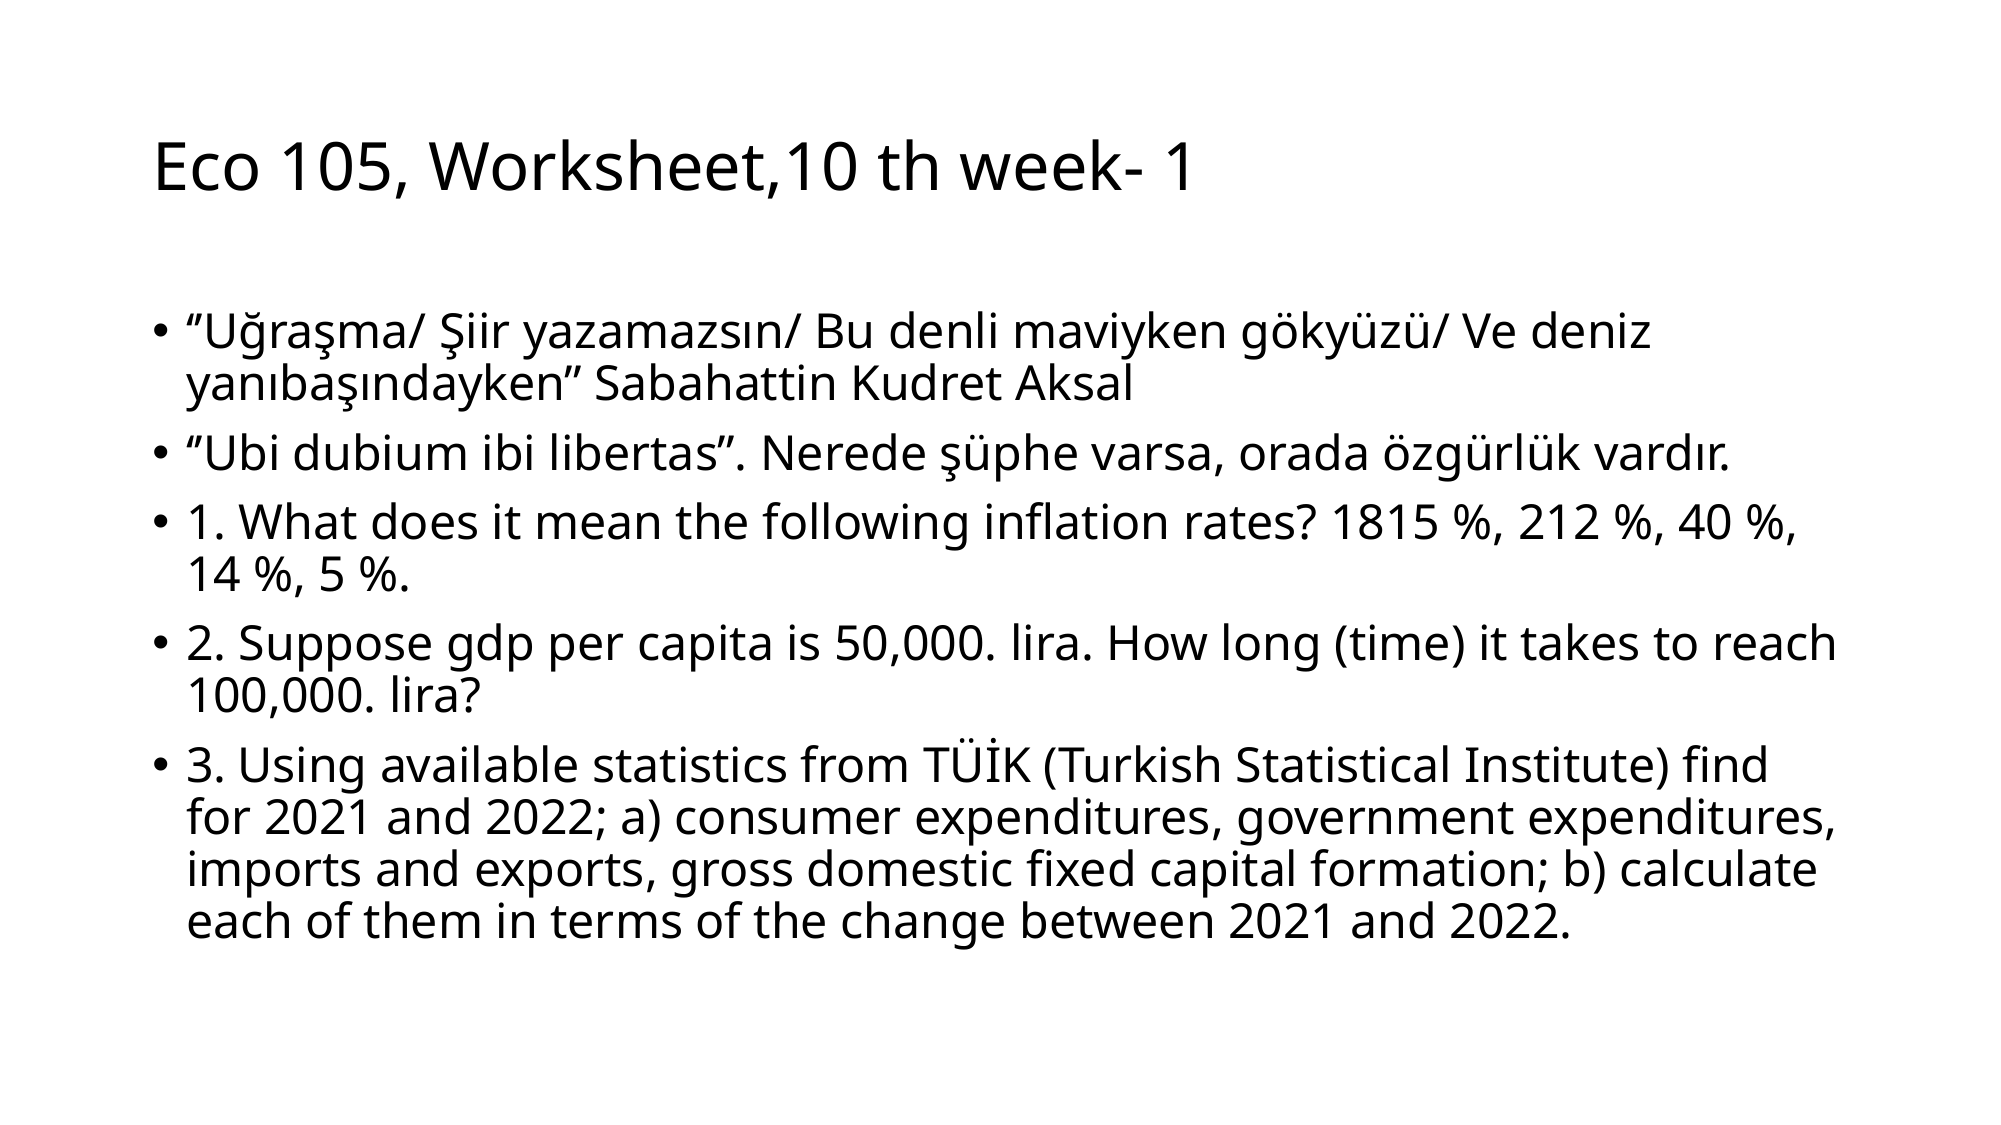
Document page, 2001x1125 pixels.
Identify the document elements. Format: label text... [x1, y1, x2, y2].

title Eco 105, Worksheet,10 th week- 1 [137, 59, 1863, 278]
list ‘’Uğraşma/ Şiir yazamazsın/ Bu denli maviyken gökyüzü/ Ve deniz yanıbaşındayken’’ Sabahattin Kudret Aksal ‘’Ubi dubium ibi libertas’’. Nerede şüphe varsa, orada özgürlük vardır. 1. What does it mean the following inflation rates? 1815 %, 212 %, 40 %, 14 %, 5 %. 2. Suppose gdp per capita is 50,000. lira. How long (time) it takes to reach 100,000. lira? 3. Using available statistics from TÜİK (Turkish Statistical Institute) find for 2021 and 2022; a) consumer expenditures, government expenditures, imports and exports, gross domestic fixed capital formation; b) calculate each of them in terms of the change between 2021 and 2022. [137, 299, 1863, 1014]
